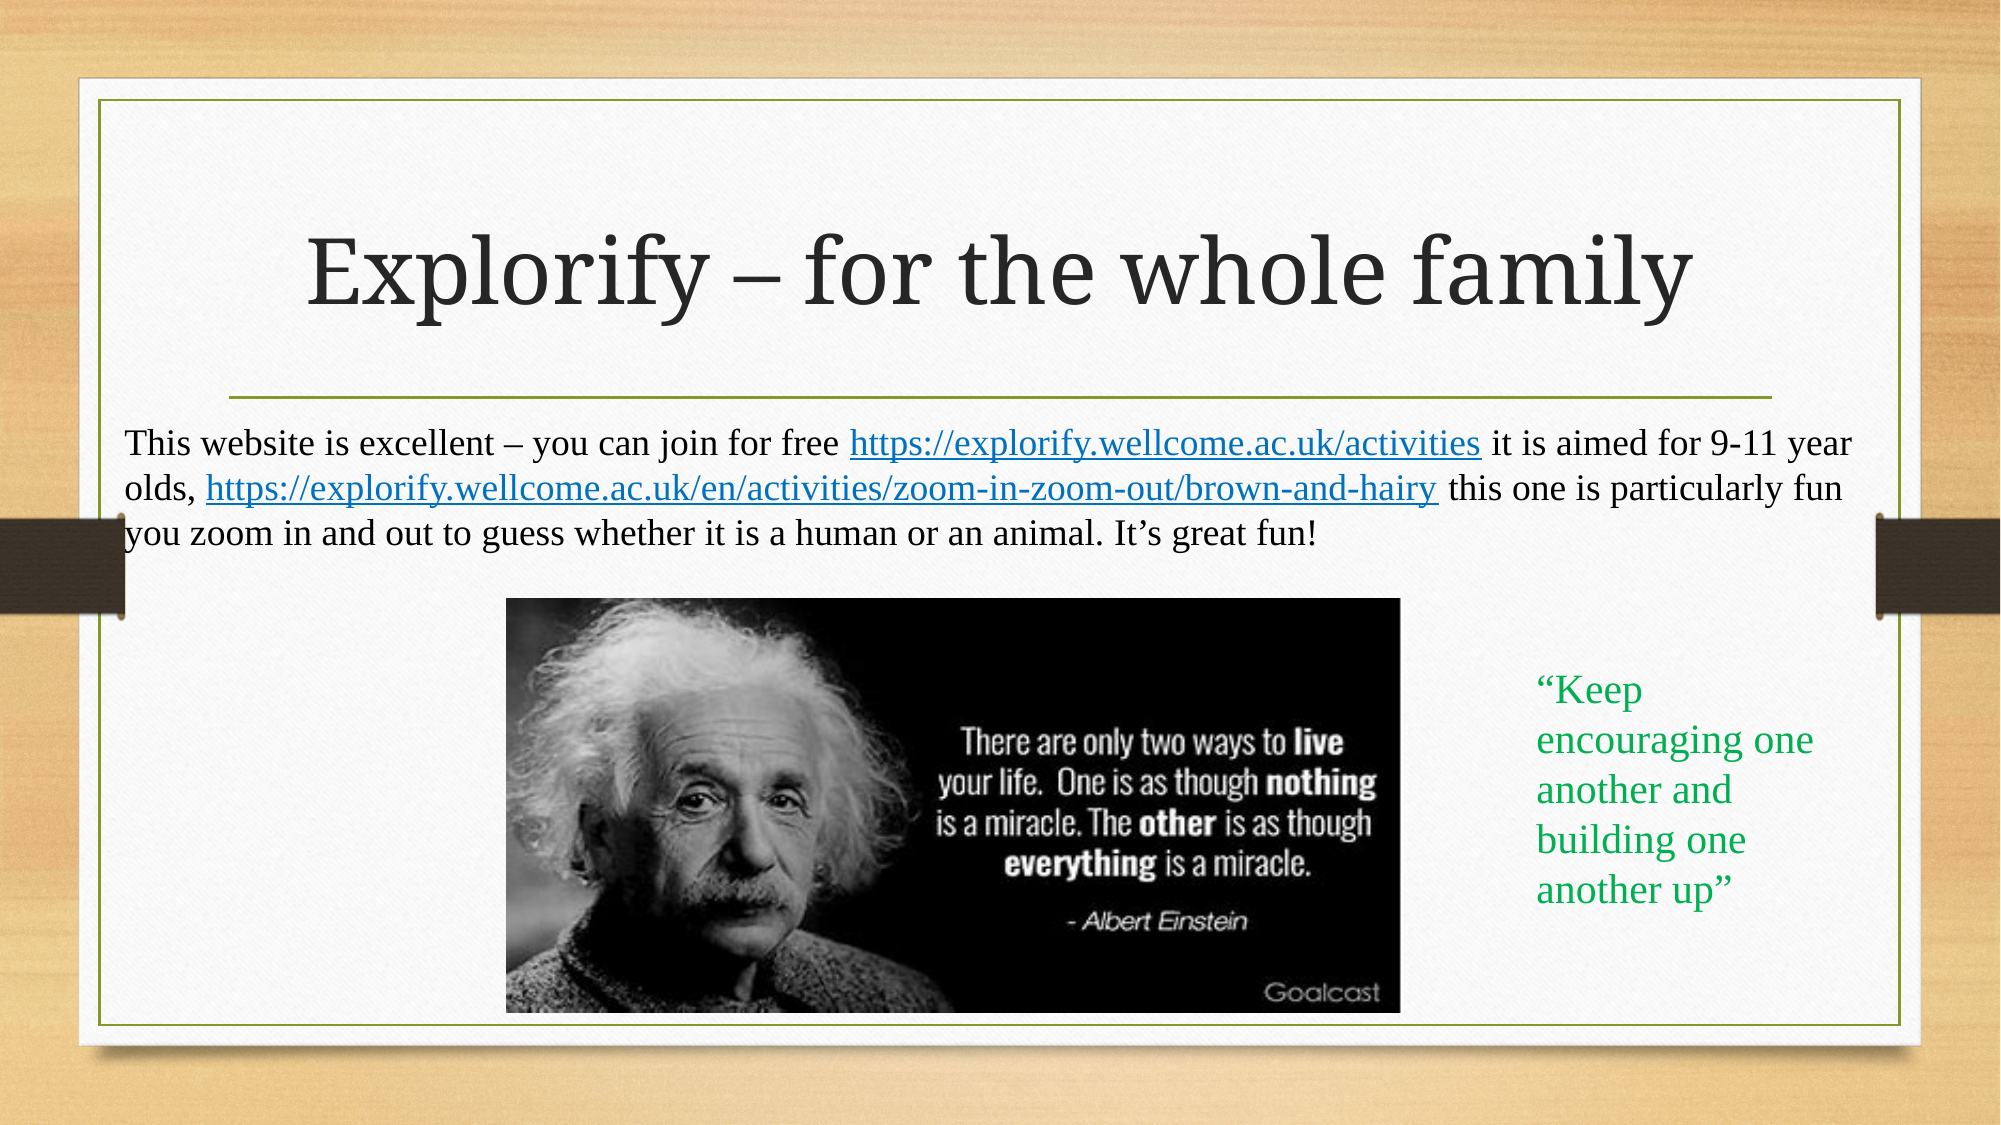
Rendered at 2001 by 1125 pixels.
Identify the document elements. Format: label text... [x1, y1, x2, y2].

text_box This website is excellent – you can join for free https://explorify.wellcome.ac.uk/activities it is aimed for 9-11 year olds, https://explorify.wellcome.ac.uk/en/activities/zoom-in-zoom-out/brown-and-hairy this one is particularly fun you zoom in and out to guess whether it is a human or an animal. It’s great fun! [109, 410, 1887, 561]
title Explorify – for the whole family [212, 161, 1788, 375]
text_box “Keep encouraging one another and building one another up” [1521, 654, 1833, 920]
picture [0, 0, 2001, 1125]
